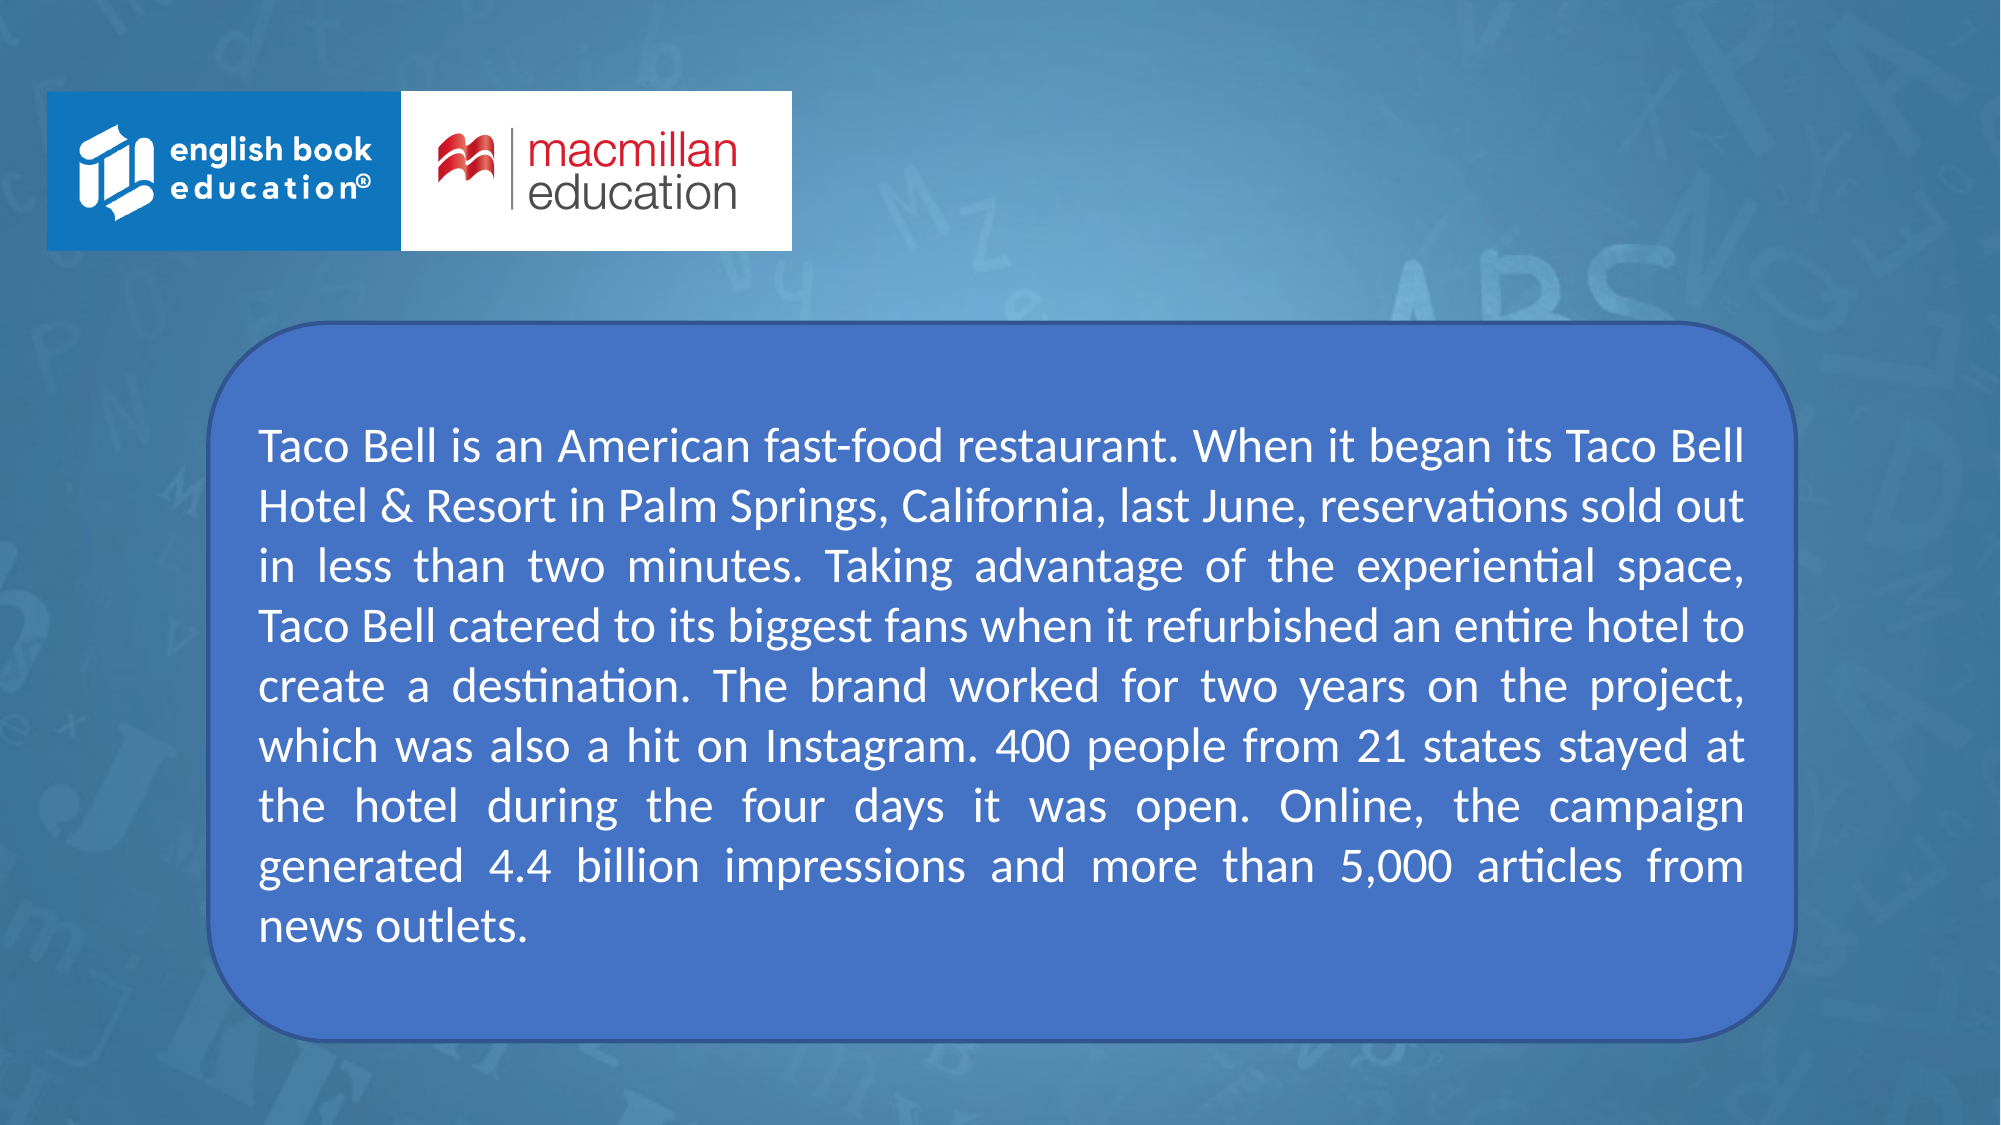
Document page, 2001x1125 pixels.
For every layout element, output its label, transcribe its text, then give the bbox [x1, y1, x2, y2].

text_box Taco Bell is an American fast-food restaurant. When it began its Taco Bell Hotel & Resort in Palm Springs, California, last June, reservations sold out in less than two minutes. Taking advantage of the experiential space, Taco Bell catered to its biggest fans when it refurbished an entire hotel to create a destination. The brand worked for two years on the project, which was also a hit on Instagram. 400 people from 21 states stayed at the hotel during the four days it was open. Online, the campaign generated 4.4 billion impressions and more than 5,000 articles from news outlets. [206, 320, 1799, 1044]
text_box [103, 50, 1902, 1042]
picture [0, 0, 2001, 1125]
